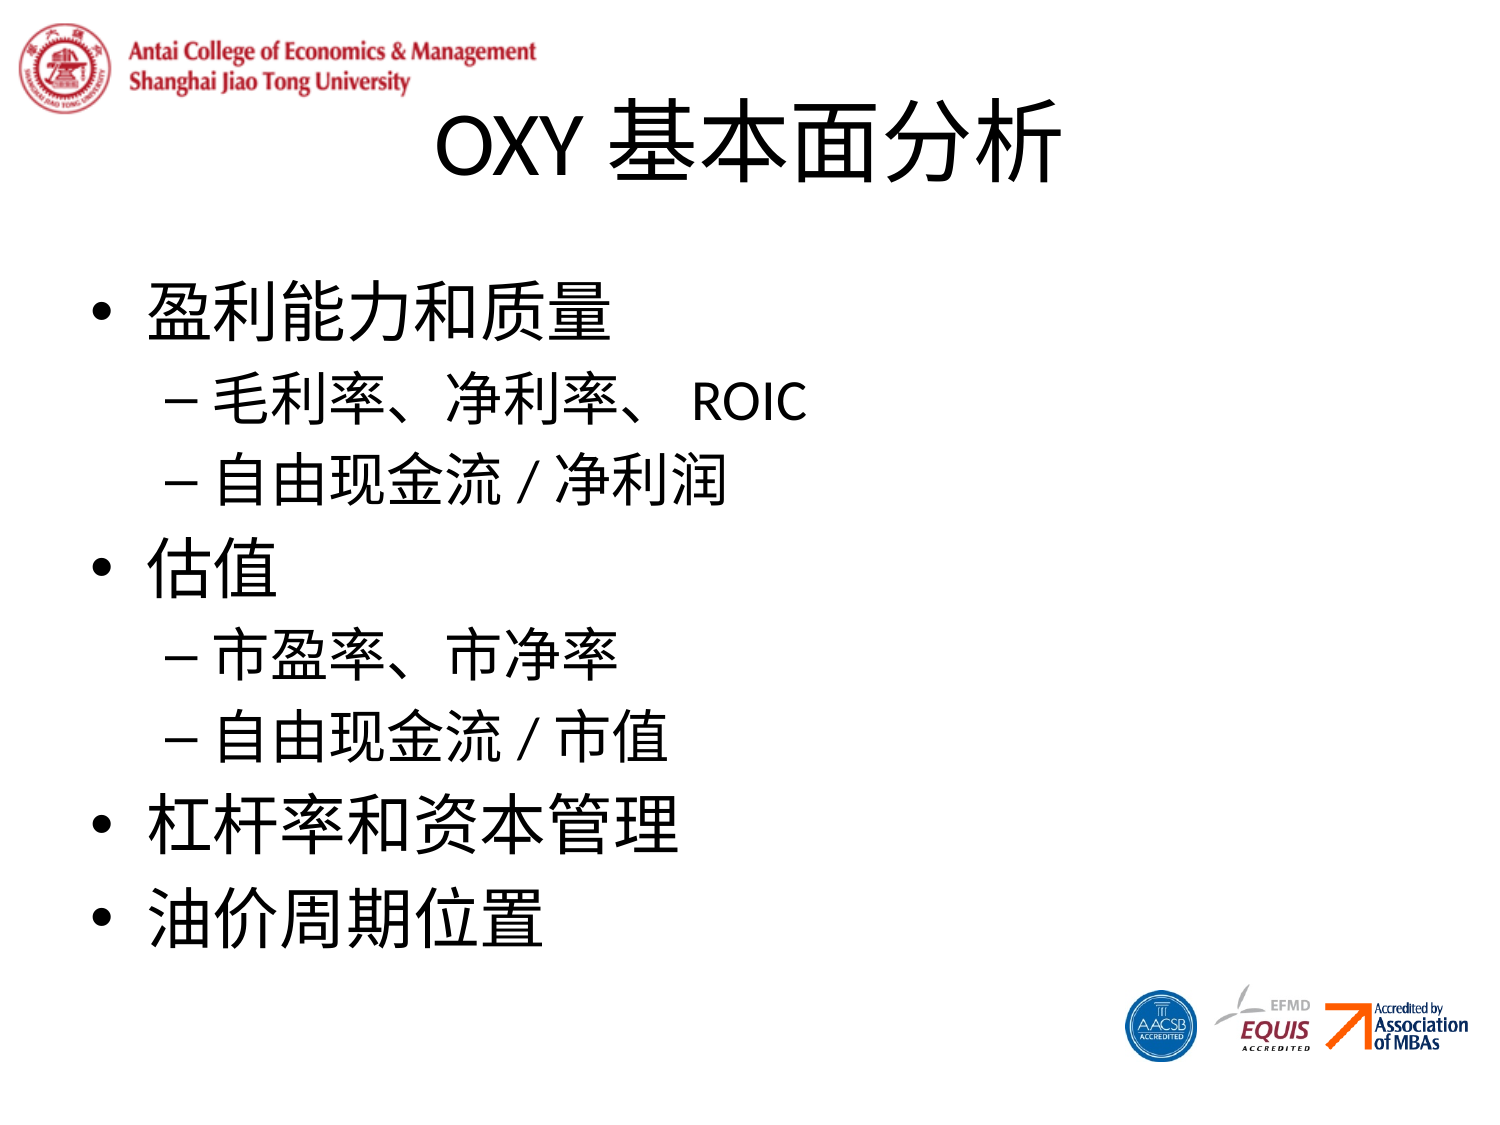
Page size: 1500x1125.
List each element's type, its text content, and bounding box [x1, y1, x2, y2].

picture [1214, 1005, 1310, 1051]
title OXY基本面分析 [75, 45, 1425, 233]
picture [2, 19, 548, 119]
picture [1125, 1005, 1197, 1062]
picture [1325, 1002, 1468, 1050]
list 盈利能力和质量 毛利率、净利率、ROIC 自由现金流/净利润 估值 市盈率、市净率 自由现金流/市值 杠杆率和资本管理 油价周期位置 [75, 262, 1425, 1005]
